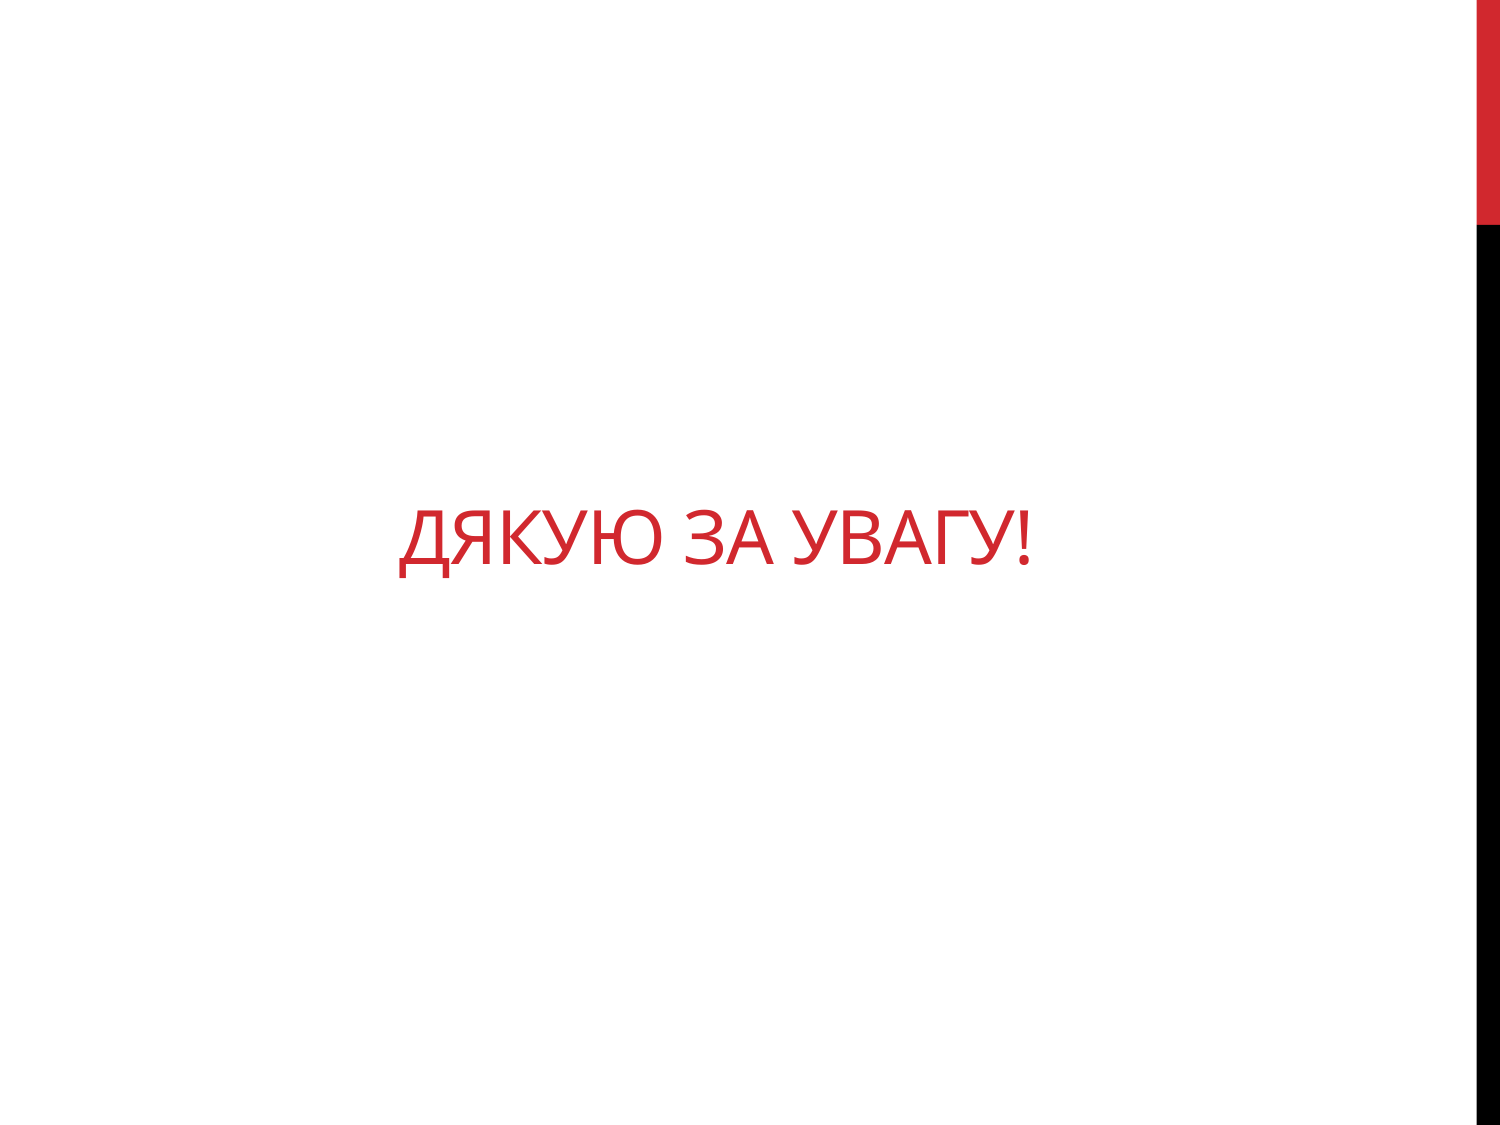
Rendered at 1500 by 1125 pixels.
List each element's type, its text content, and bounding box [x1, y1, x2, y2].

title Дякую за увагу! [242, 361, 1193, 587]
